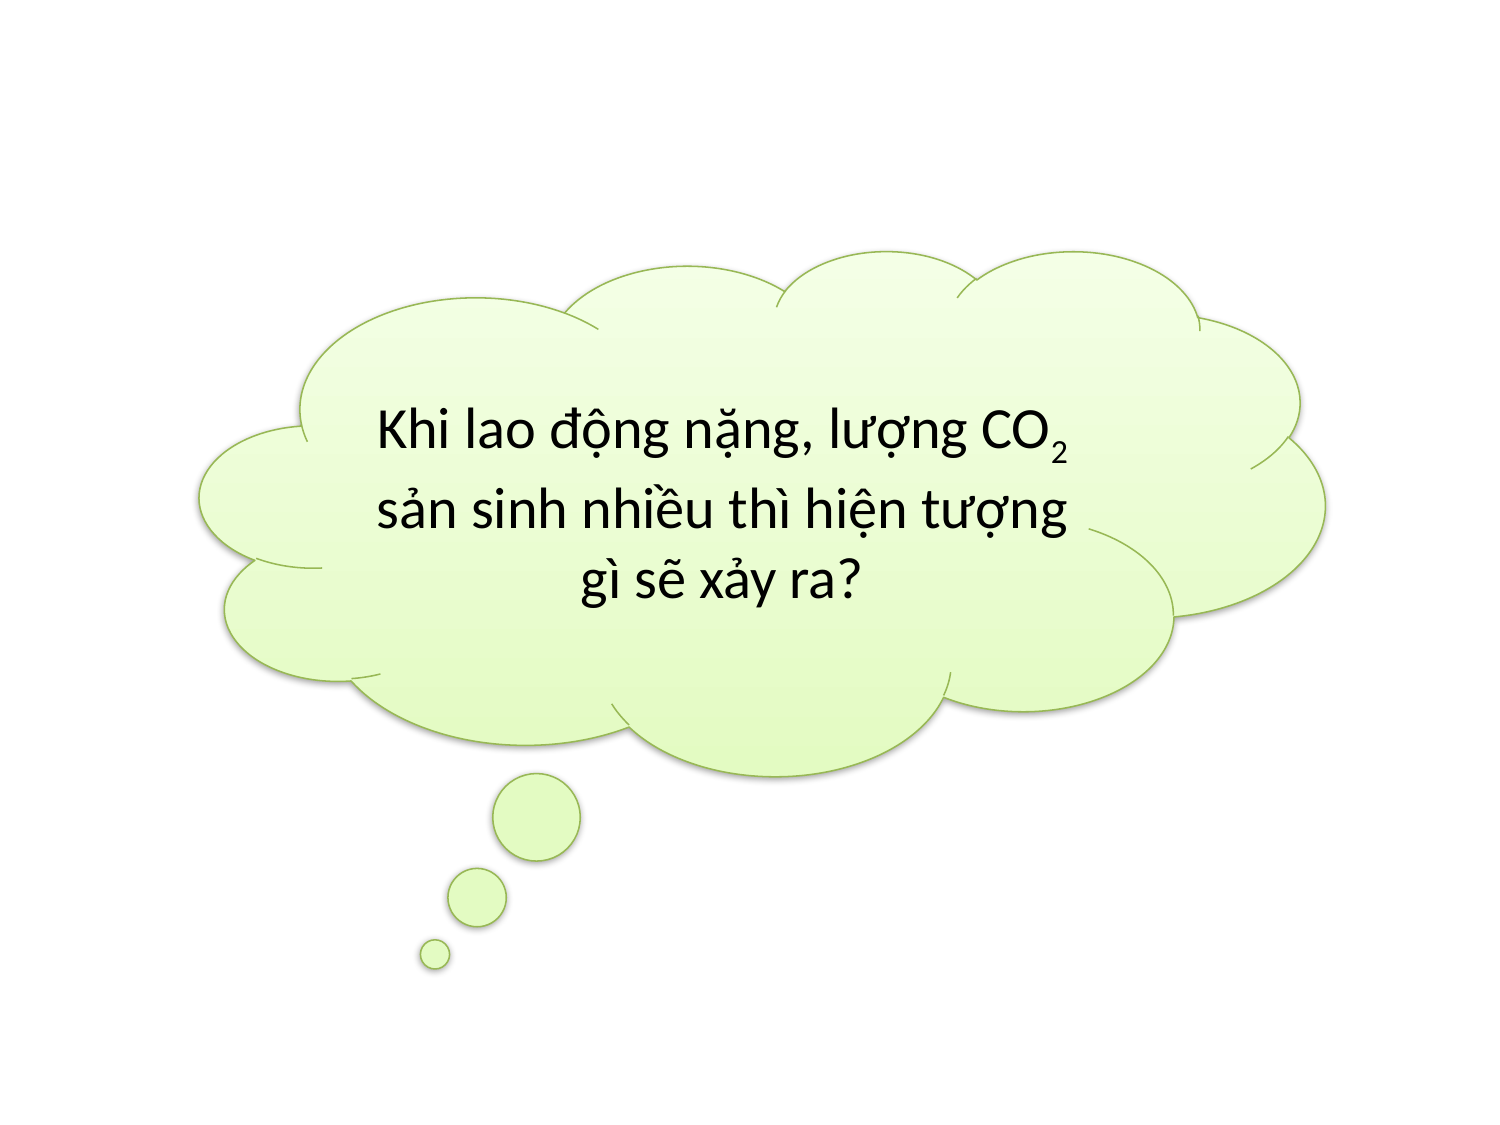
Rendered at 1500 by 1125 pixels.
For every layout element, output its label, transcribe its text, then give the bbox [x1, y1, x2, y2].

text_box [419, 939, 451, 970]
text_box Khi lao động nặng, lượng CO2 sản sinh nhiều thì hiện tượng gì sẽ xảy ra? [447, 867, 508, 928]
text_box Khi lao động nặng, lượng CO2 sản sinh nhiều thì hiện tượng gì sẽ xảy ra? [198, 250, 1327, 778]
text_box Khi lao động nặng, lượng CO2 sản sinh nhiều thì hiện tượng gì sẽ xảy ra? [491, 772, 582, 862]
